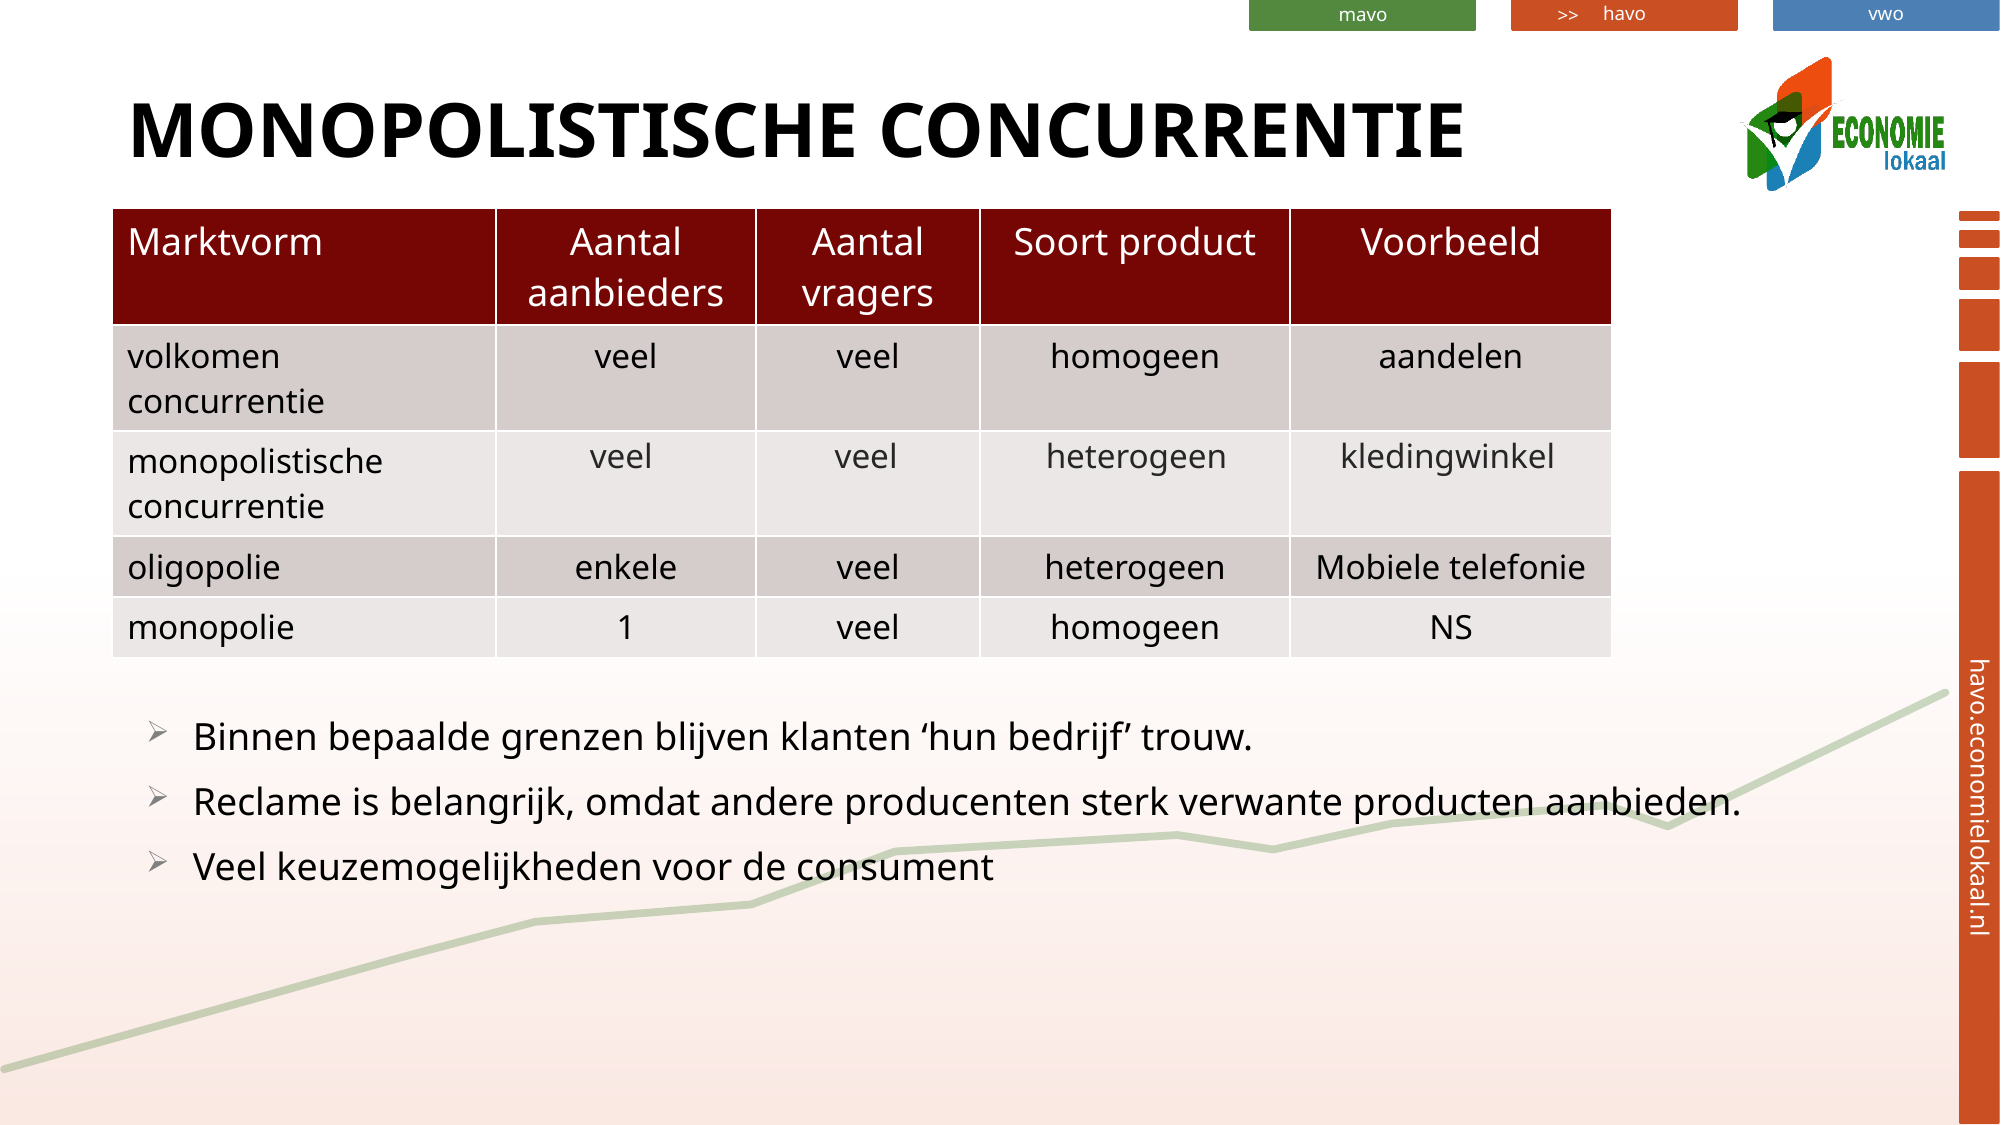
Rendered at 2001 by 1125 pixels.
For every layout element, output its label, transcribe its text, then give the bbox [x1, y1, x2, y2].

table_cell veel [757, 326, 979, 430]
table_cell monopolie [113, 598, 495, 657]
title monopolistische concurrentie [112, 74, 1618, 208]
text_box kledingwinkel [1325, 428, 1571, 483]
table_cell homogeen [981, 326, 1289, 430]
text_box veel [819, 428, 913, 483]
table_cell heterogeen [981, 537, 1289, 596]
list Binnen bepaalde grenzen blijven klanten ‘hun bedrijf’ trouw. Reclame is belangrijk, omdat andere producenten sterk verwante producten aanbieden. Veel keuzemogelijkheden voor de consument [112, 705, 1828, 993]
table_cell 1 [497, 598, 755, 657]
table_cell volkomen concurrentie [113, 326, 495, 430]
table_cell aandelen [1291, 326, 1611, 430]
table_header Voorbeeld [1291, 209, 1611, 324]
table_cell oligopolie [113, 537, 495, 596]
table_header Aantal aanbieders [497, 209, 755, 324]
table_cell veel [757, 537, 979, 596]
table_cell NS [1291, 598, 1611, 657]
table_cell monopolistische concurrentie [113, 432, 495, 535]
table_header Marktvorm [113, 209, 495, 324]
table_cell [1291, 432, 1611, 535]
table_cell veel [757, 598, 979, 657]
table_header Soort product [981, 209, 1289, 324]
table_cell enkele [497, 537, 755, 596]
table_cell [497, 432, 755, 535]
table_header Aantal vragers [757, 209, 979, 324]
table_cell veel [497, 326, 755, 430]
table_cell [981, 432, 1289, 535]
table_cell Mobiele telefonie [1291, 537, 1611, 596]
picture [1739, 57, 1946, 191]
text_box veel [575, 428, 668, 483]
text_box heterogeen [1030, 428, 1243, 483]
table_cell [757, 432, 979, 535]
table_cell homogeen [981, 598, 1289, 657]
